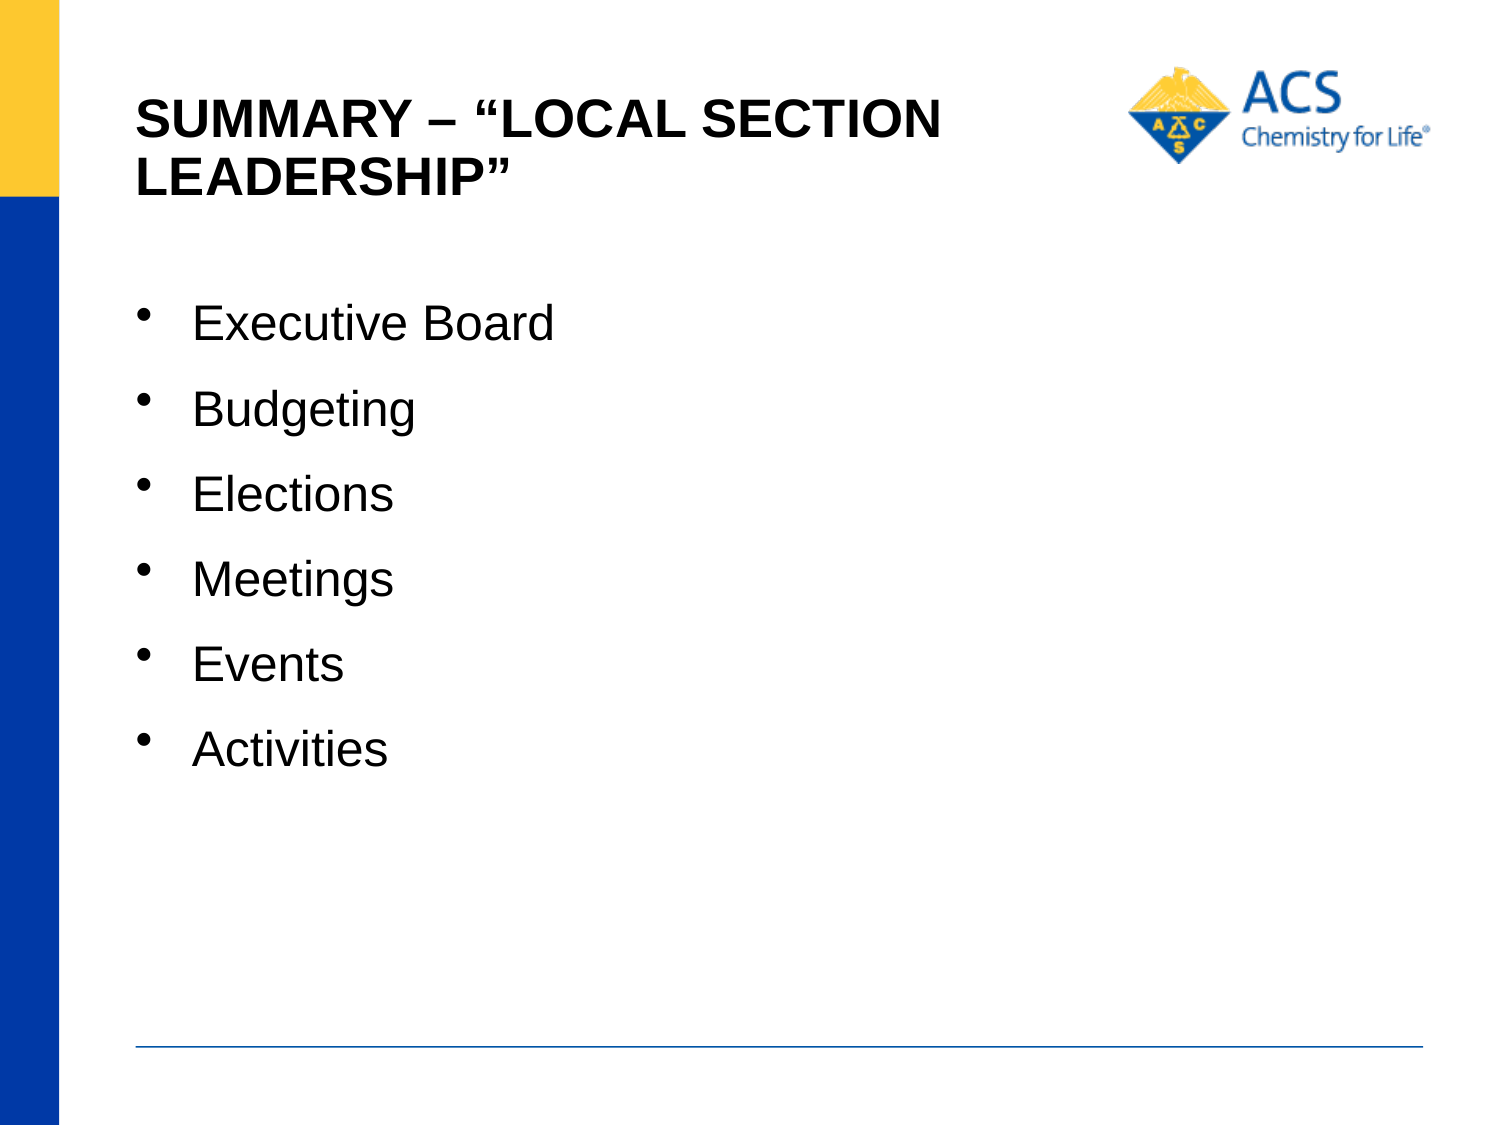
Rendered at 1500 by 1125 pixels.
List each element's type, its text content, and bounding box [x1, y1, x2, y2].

list Executive Board Budgeting Elections Meetings Events Activities [135, 290, 1425, 1005]
picture [1128, 66, 1432, 164]
title SUMMARY – “LOCAL SECTION LEADERSHIP” [135, 52, 1057, 208]
